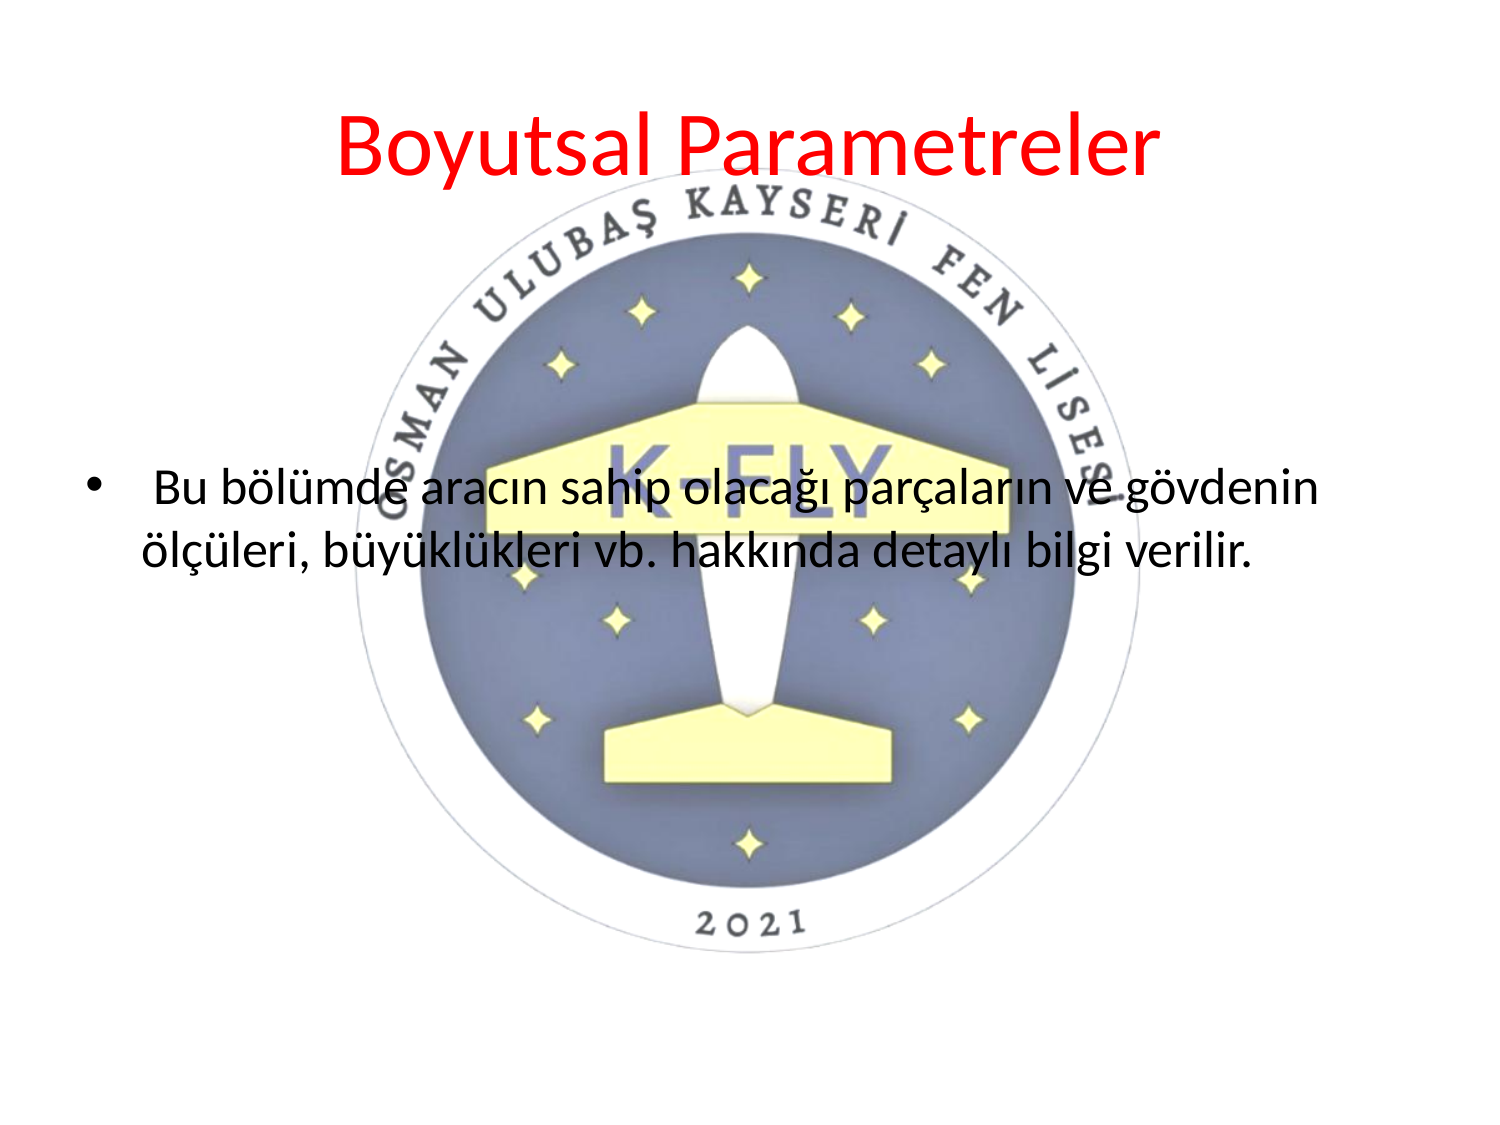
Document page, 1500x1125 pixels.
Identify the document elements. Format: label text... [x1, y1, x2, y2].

list Bu bölümde aracın sahip olacağı parçaların ve gövdenin ölçüleri, büyüklükleri vb. hakkında detaylı bilgi verilir. [70, 445, 1425, 1005]
title Boyutsal Parametreler [75, 45, 1425, 233]
